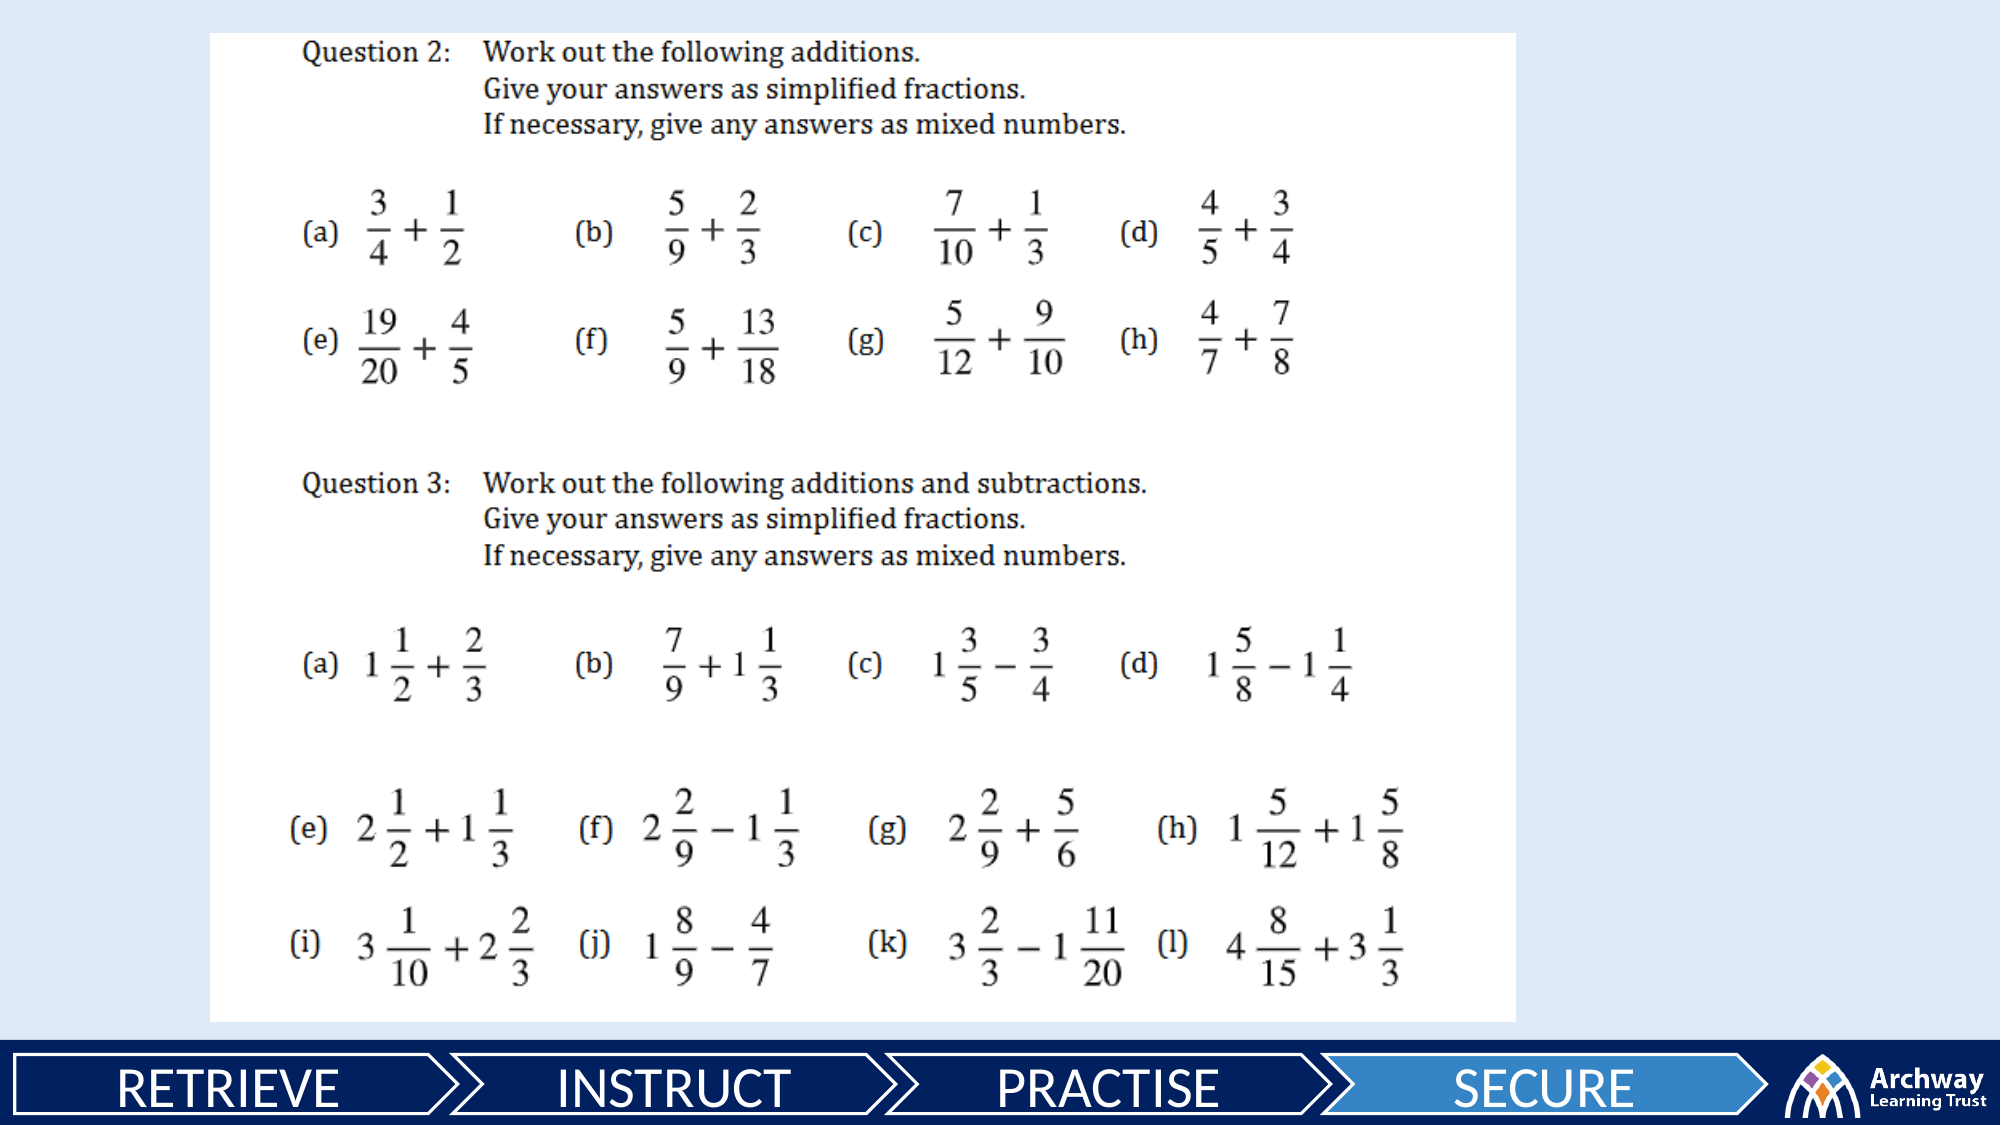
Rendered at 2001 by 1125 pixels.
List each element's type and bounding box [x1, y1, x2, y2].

picture [210, 33, 1516, 1022]
picture [1783, 1053, 1987, 1118]
